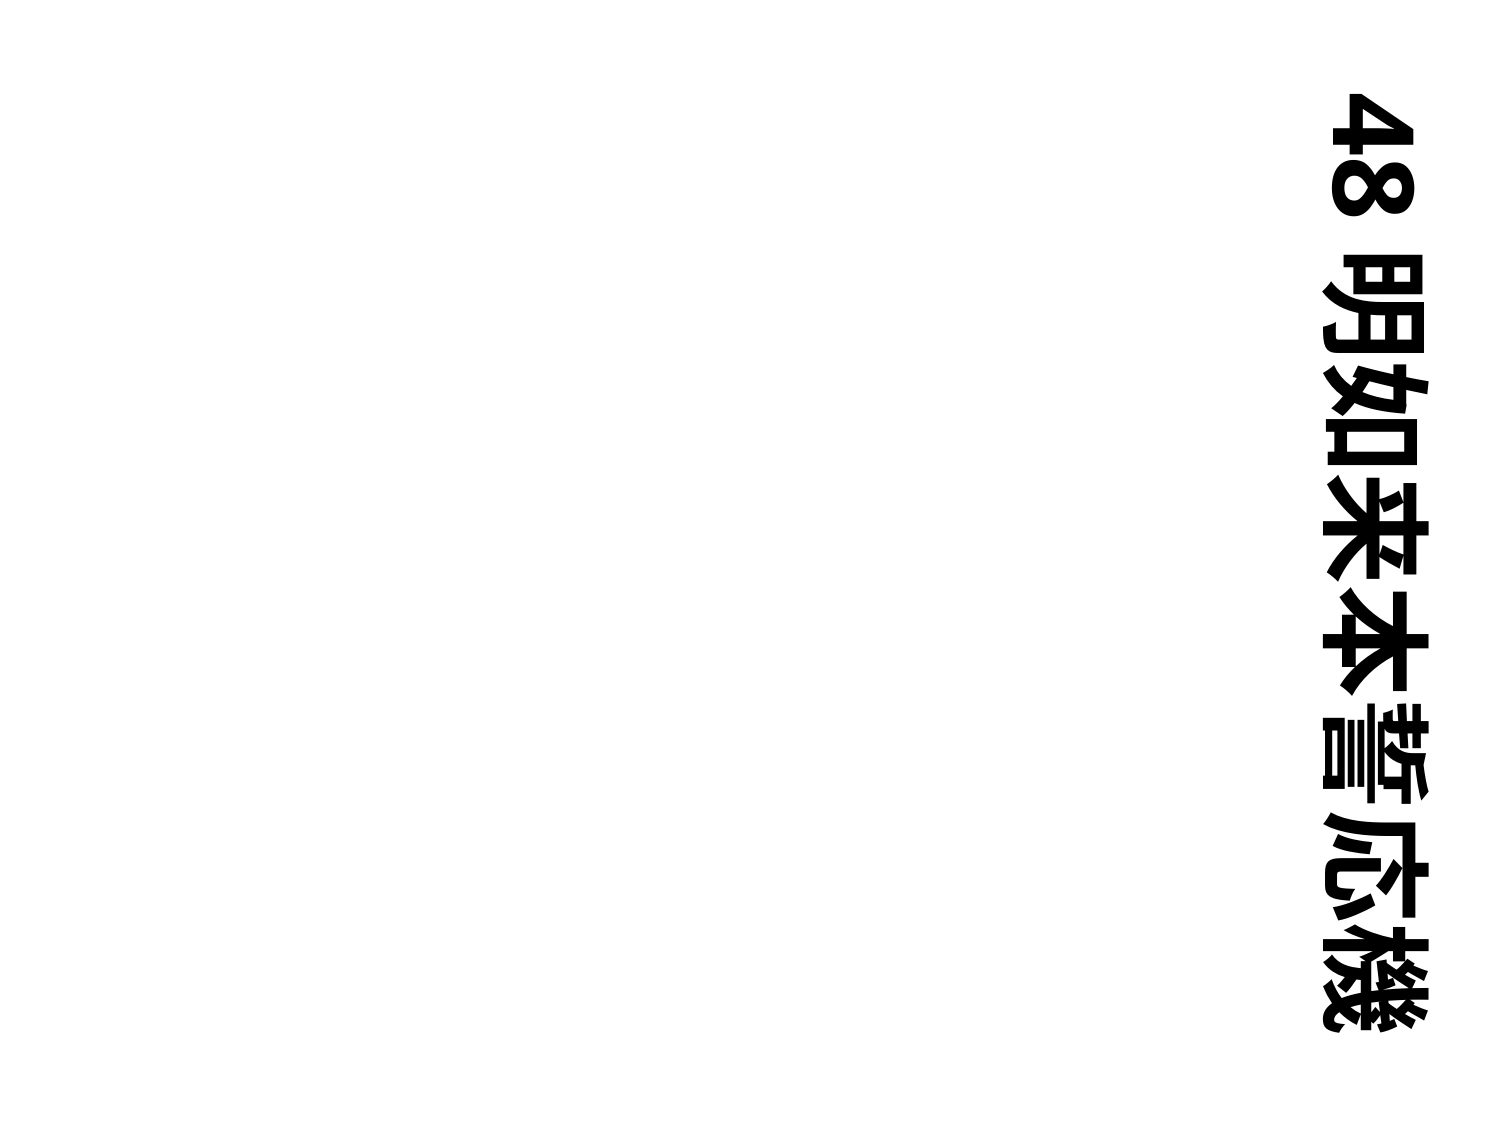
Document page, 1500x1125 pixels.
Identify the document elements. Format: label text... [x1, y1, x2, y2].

text_box 48明如来本誓応機 [1150, 0, 1473, 1125]
